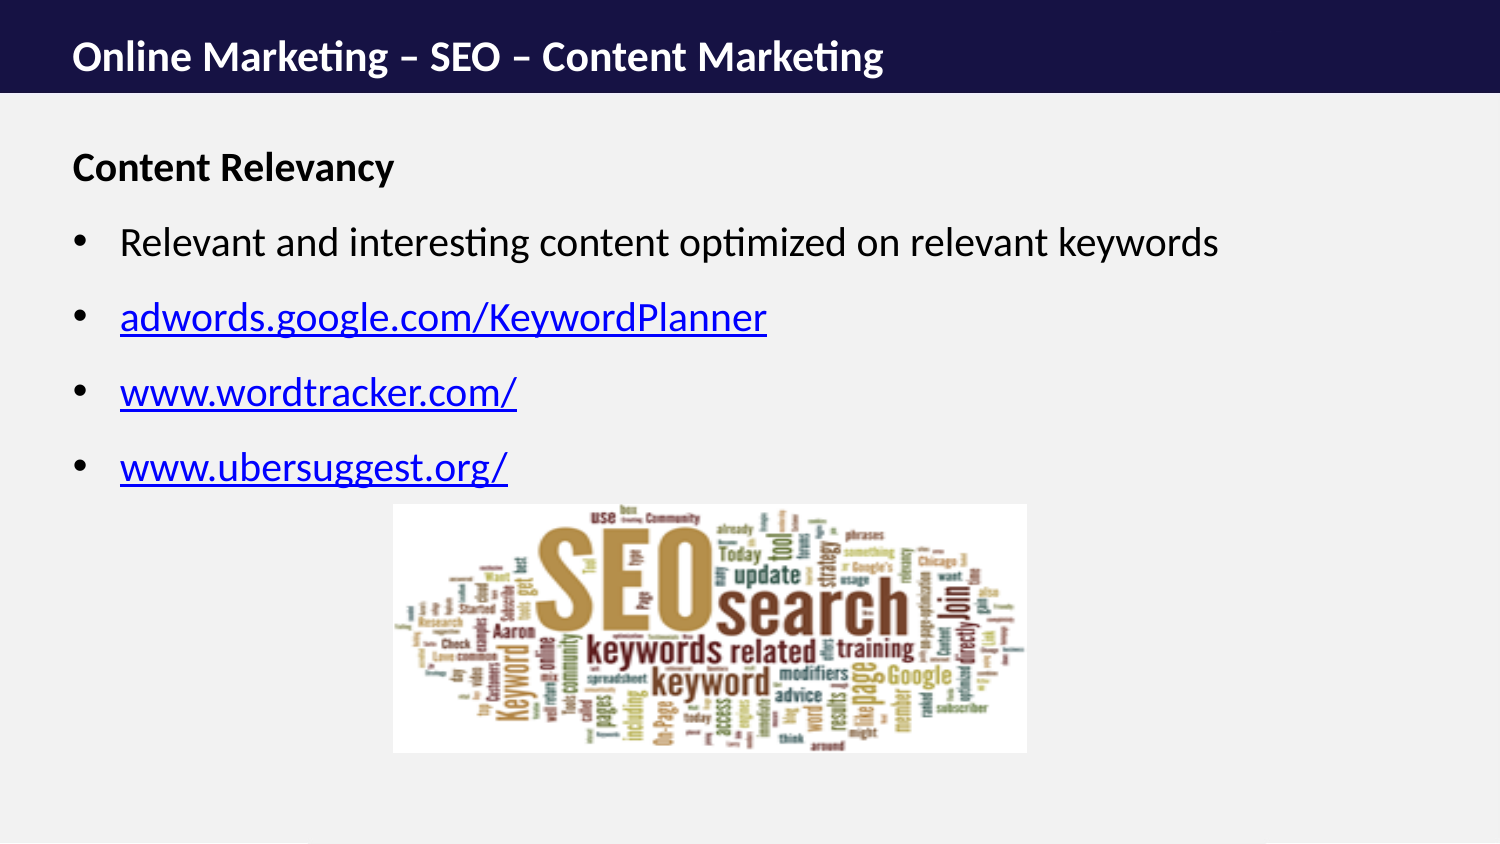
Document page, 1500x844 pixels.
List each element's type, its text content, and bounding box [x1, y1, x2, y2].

picture [0, 0, 1500, 844]
list Content Relevancy Relevant and interesting content optimized on relevant keywords adwords.google.com/KeywordPlanner www.wordtracker.com/ www.ubersuggest.org/ [17, 114, 1424, 351]
title Online Marketing – SEO – Content Marketing [72, 27, 1264, 95]
